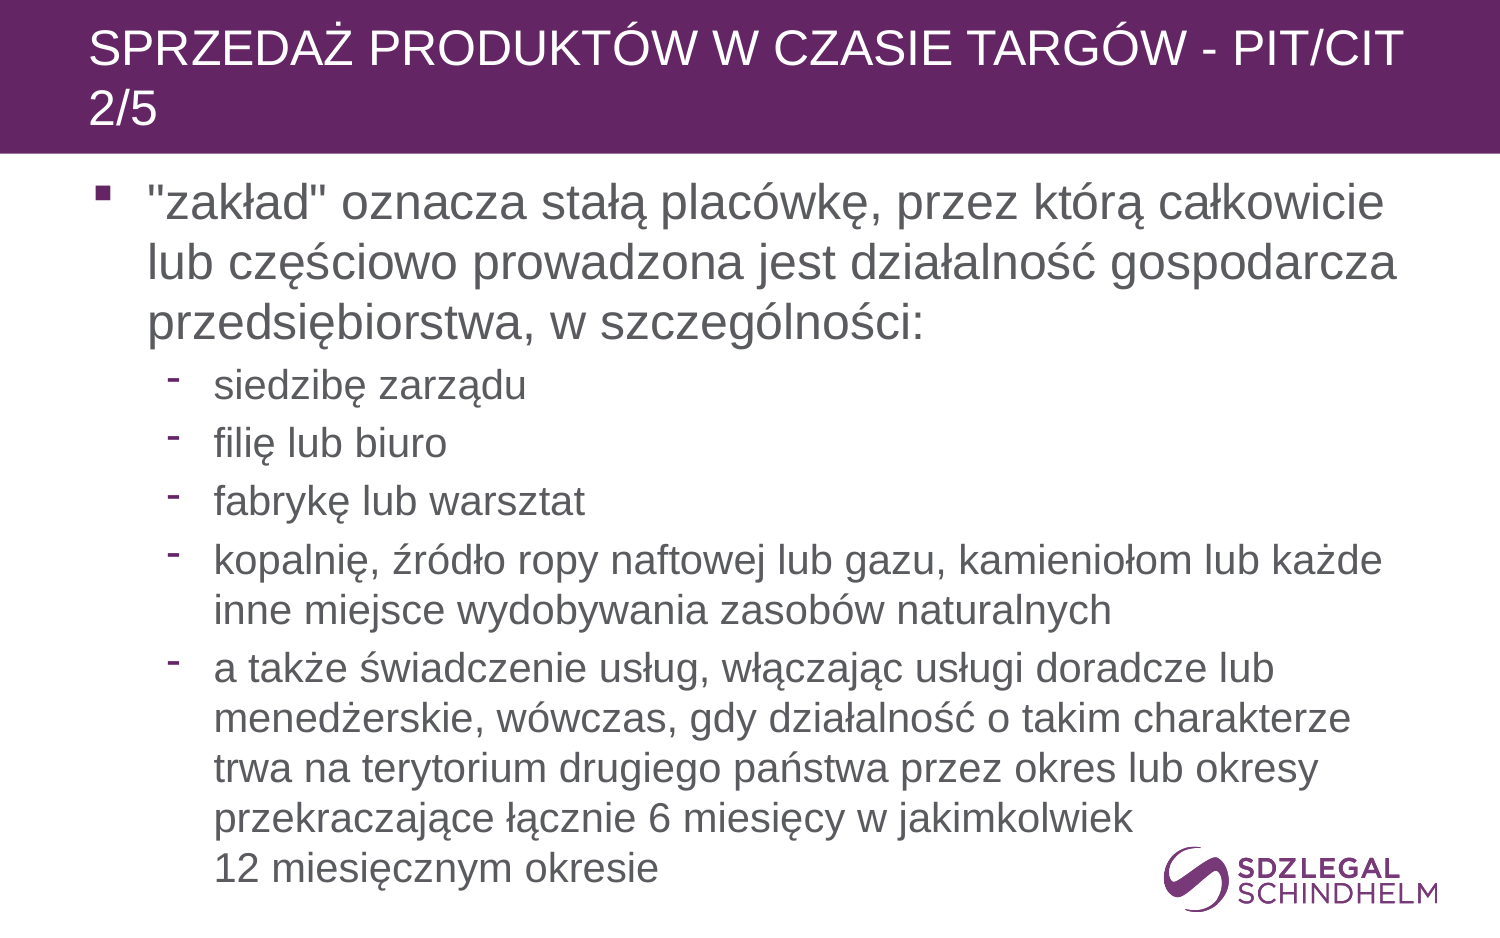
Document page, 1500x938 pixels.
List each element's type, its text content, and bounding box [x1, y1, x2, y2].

picture [1163, 845, 1437, 912]
title sprzedaż produktów w czasie targów - PIT/CIT 2/5 [0, 0, 1500, 154]
list "zakład" oznacza stałą placówkę, przez którą całkowicie lub częściowo prowadzona jest działalność gospodarcza przedsiębiorstwa, w szczególności: siedzibę zarządu filię lub biuro fabrykę lub warsztat kopalnię, źródło ropy naftowej lub gazu, kamieniołom lub każde inne miejsce wydobywania zasobów naturalnych a także świadczenie usług, włączając usługi doradcze lub menedżerskie, wówczas, gdy działalność o takim charakterze trwa na terytorium drugiego państwa przez okres lub okresy przekraczające łącznie 6 miesięcy w jakimkolwiek 12 miesięcznym okresie [76, 161, 1427, 781]
